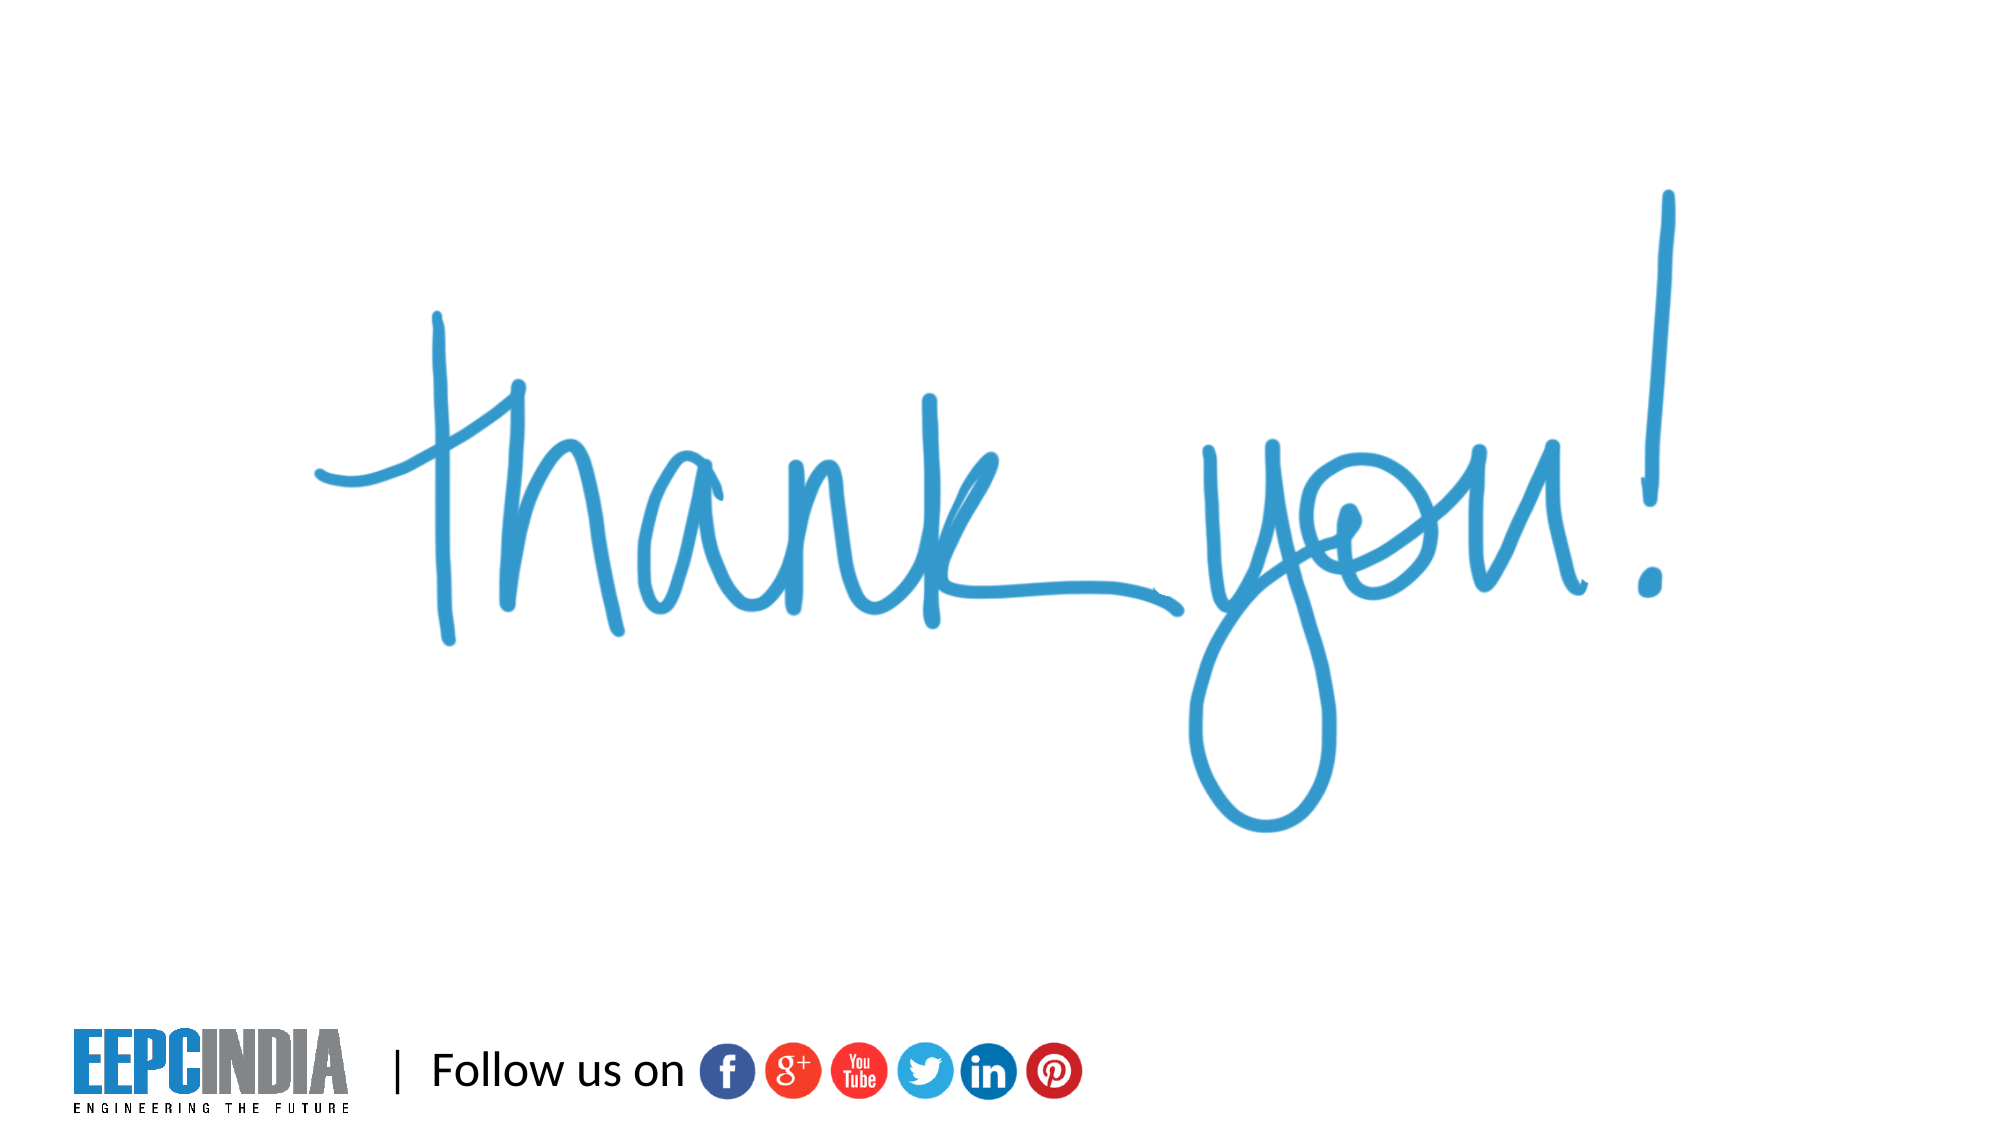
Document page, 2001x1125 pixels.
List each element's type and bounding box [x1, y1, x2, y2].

picture [694, 1040, 1087, 1101]
picture [74, 1028, 348, 1113]
picture [313, 188, 1677, 834]
